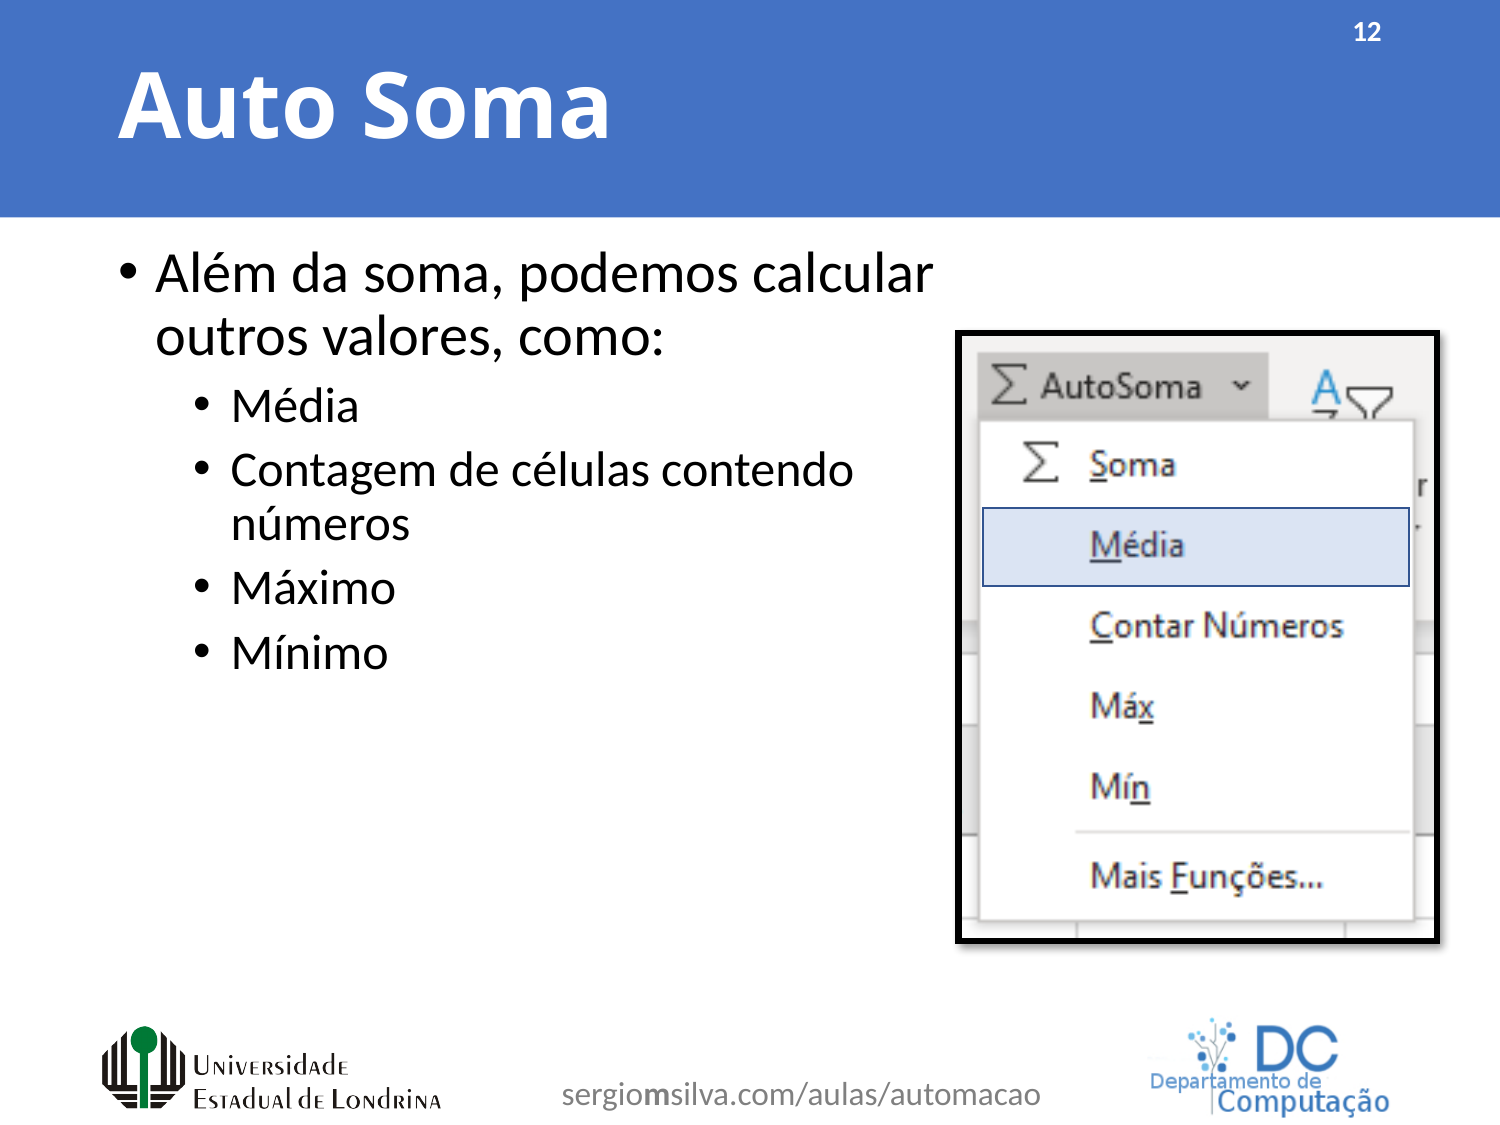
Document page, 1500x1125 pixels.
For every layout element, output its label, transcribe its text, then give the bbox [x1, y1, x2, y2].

picture [1147, 1015, 1397, 1120]
picture [961, 336, 1434, 938]
title Auto Soma [103, 0, 1397, 218]
slide_number 12 [1059, 0, 1397, 60]
picture [102, 1026, 441, 1109]
list Além da soma, podemos calcular outros valores, como: Média Contagem de células contendo números Máximo Mínimo [103, 235, 1003, 1014]
